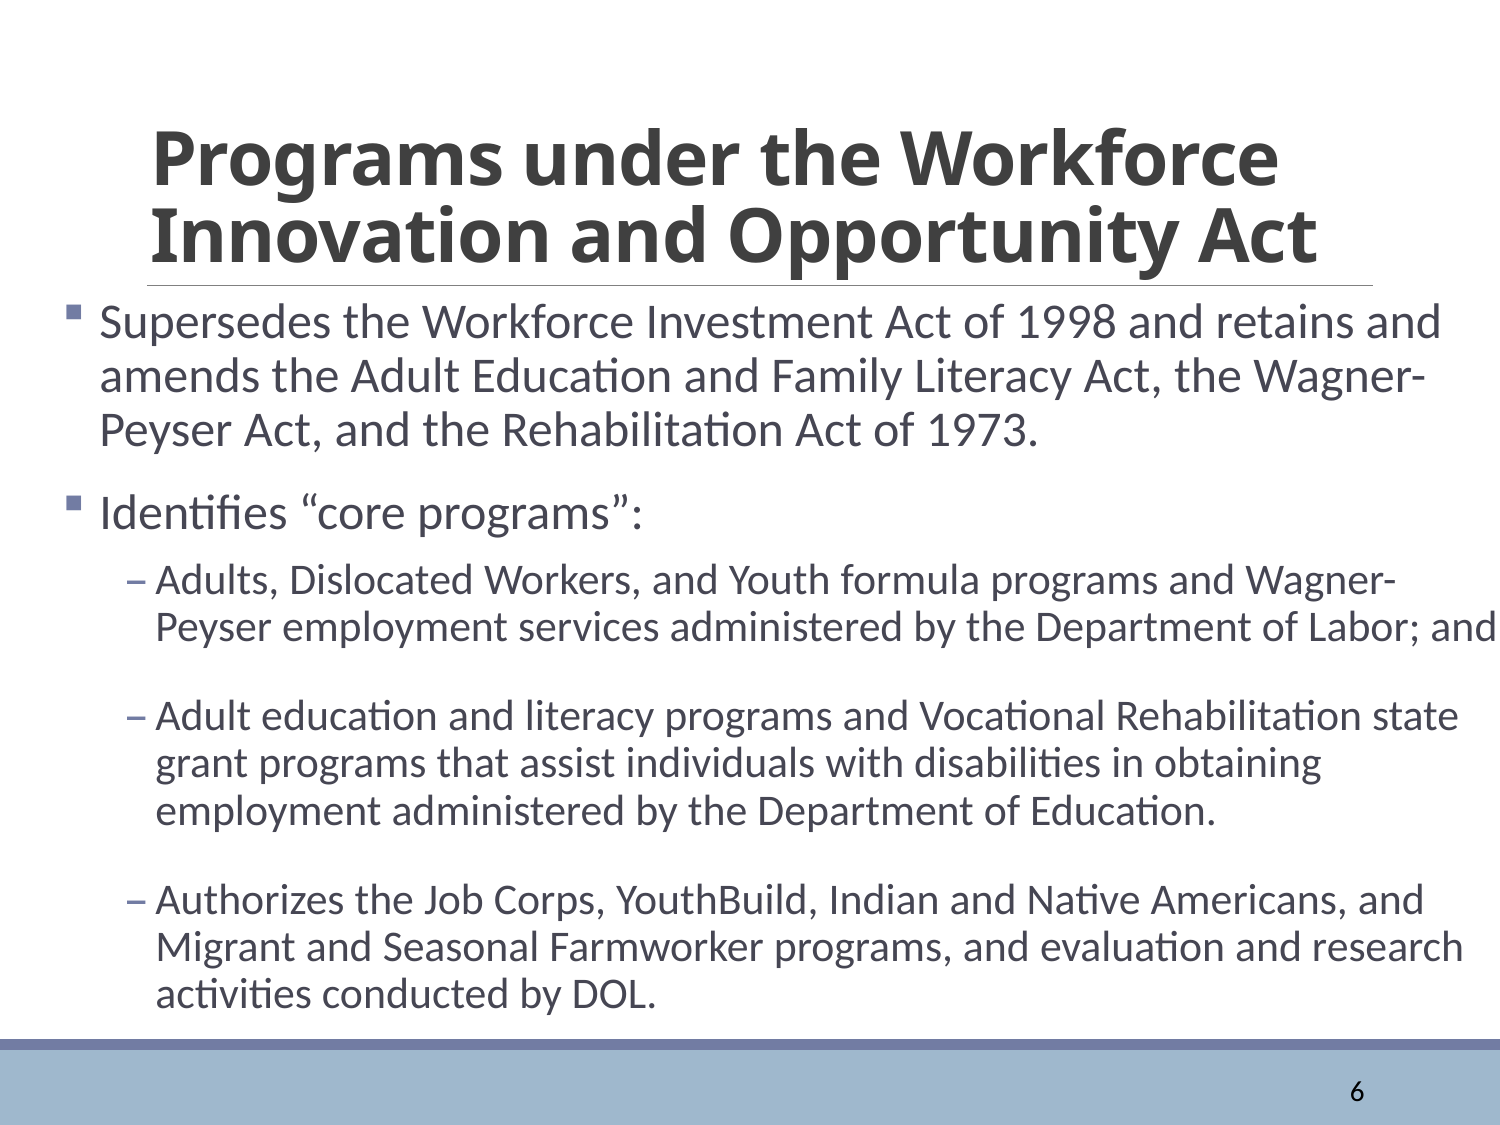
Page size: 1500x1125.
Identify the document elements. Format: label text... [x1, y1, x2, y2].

title Programs under the Workforce Innovation and Opportunity Act [135, 47, 1373, 285]
slide_number 6 [1218, 1059, 1380, 1120]
list Supersedes the Workforce Investment Act of 1998 and retains and amends the Adult Education and Family Literacy Act, the Wagner-Peyser Act, and the Rehabilitation Act of 1973. Identifies “core programs”: Adults, Dislocated Workers, and Youth formula programs and Wagner-Peyser employment services administered by the Department of Labor; and Adult education and literacy programs and Vocational Rehabilitation state grant programs that assist individuals with disabilities in obtaining employment administered by the Department of Education. Authorizes the Job Corps, YouthBuild, Indian and Native Americans, and Migrant and Seasonal Farmworker programs, and evaluation and research activities conducted by DOL. [62, 287, 1500, 1063]
